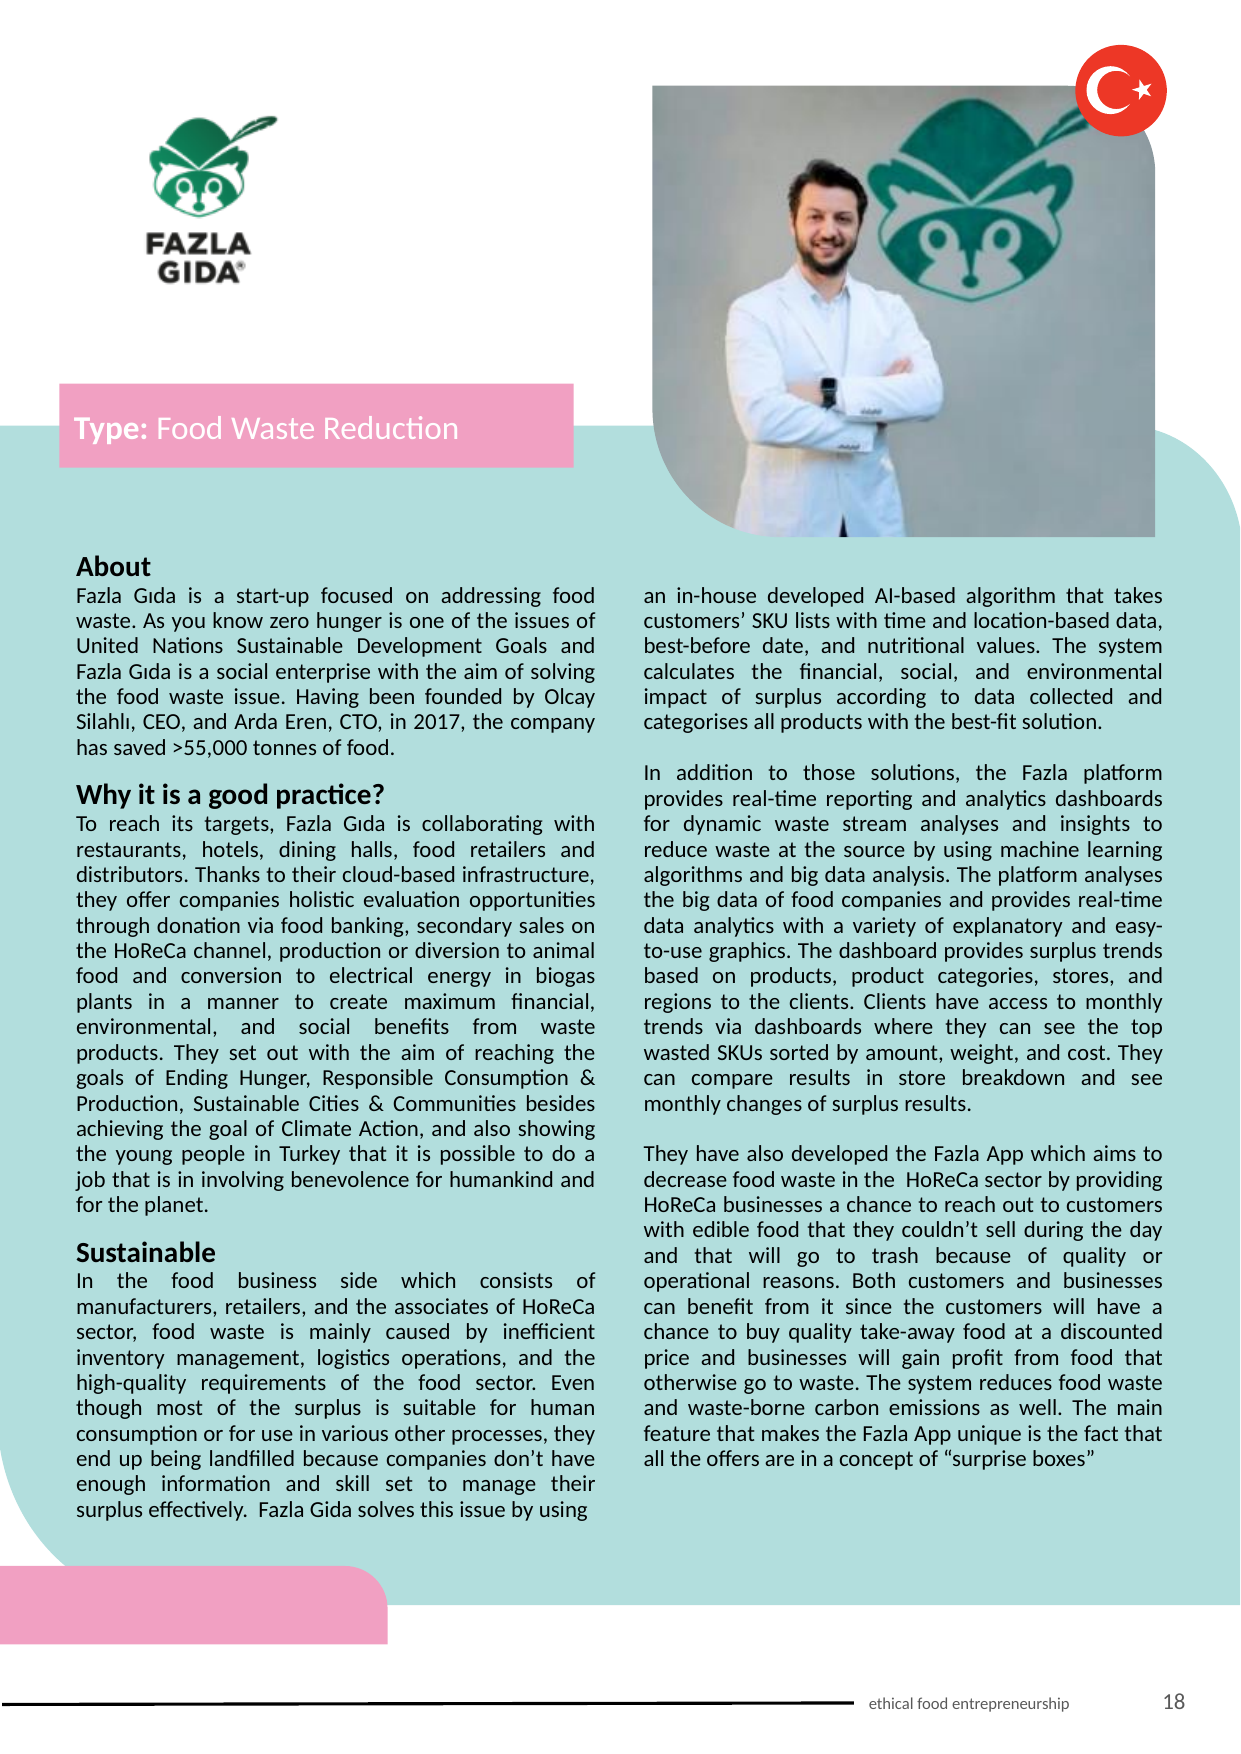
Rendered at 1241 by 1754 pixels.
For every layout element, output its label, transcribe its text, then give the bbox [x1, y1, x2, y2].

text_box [1075, 44, 1167, 137]
picture [652, 85, 1156, 538]
picture [84, 85, 315, 316]
list About Fazla Gıda is a start-up focused on addressing food waste. As you know zero hunger is one of the issues of United Nations Sustainable Development Goals and Fazla Gıda is a social enterprise with the aim of solving the food waste issue. Having been founded by Olcay Silahlı, CEO, and Arda Eren, CTO, in 2017, the company has saved >55,000 tonnes of food. Why it is a good practice? To reach its targets, Fazla Gıda is collaborating with restaurants, hotels, dining halls, food retailers and distributors. Thanks to their cloud-based infrastructure, they offer companies holistic evaluation opportunities through donation via food banking, secondary sales on the HoReCa channel, production or diversion to animal food and conversion to electrical energy in biogas plants in a manner to create maximum financial, environmental, and social benefits from waste products. They set out with the aim of reaching the goals of Ending Hunger, Responsible Consumption & Production, Sustainable Cities & Communities besides achieving the goal of Climate Action, and also showing the young people in Turkey that it is possible to do a job that is in involving benevolence for humankind and for the planet. Sustainable In the food business side which consists of manufacturers, retailers, and the associates of HoReCa sector, food waste is mainly caused by inefficient inventory management, logistics operations, and the high-quality requirements of the food sector. Even though most of the surplus is suitable for human consumption or for use in various other processes, they end up being landfilled because companies don’t have enough information and skill set to manage their surplus effectively. Fazla Gida solves this issue by using an in-house developed AI-based algorithm that takes customers’ SKU lists with time and location-based data, best-before date, and nutritional values. The system calculates the financial, social, and environmental impact of surplus according to data collected and categorises all products with the best-fit solution. In addition to those solutions, the Fazla platform provides real-time reporting and analytics dashboards for dynamic waste stream analyses and insights to reduce waste at the source by using machine learning algorithms and big data analysis. The platform analyses the big data of food companies and provides real-time data analytics with a variety of explanatory and easy-to-use graphics. The dashboard provides surplus trends based on products, product categories, stores, and regions to the clients. Clients have access to monthly trends via dashboards where they can see the top wasted SKUs sorted by amount, weight, and cost. They can compare results in store breakdown and see monthly changes of surplus results. They have also developed the Fazla App which aims to decrease food waste in the HoReCa sector by providing HoReCa businesses a chance to reach out to customers with edible food that they couldn’t sell during the day and that will go to trash because of quality or operational reasons. Both customers and businesses can benefit from it since the customers will have a chance to buy quality take-away food at a discounted price and businesses will gain profit from food that otherwise go to waste. The system reduces food waste and waste-borne carbon emissions as well. The main feature that makes the Fazla App unique is the fact that all the offers are in a concept of “surprise boxes” [61, 549, 1179, 1540]
text_box Type: Food Waste Reduction [59, 383, 574, 468]
text_box 18 [1131, 1662, 1201, 1739]
